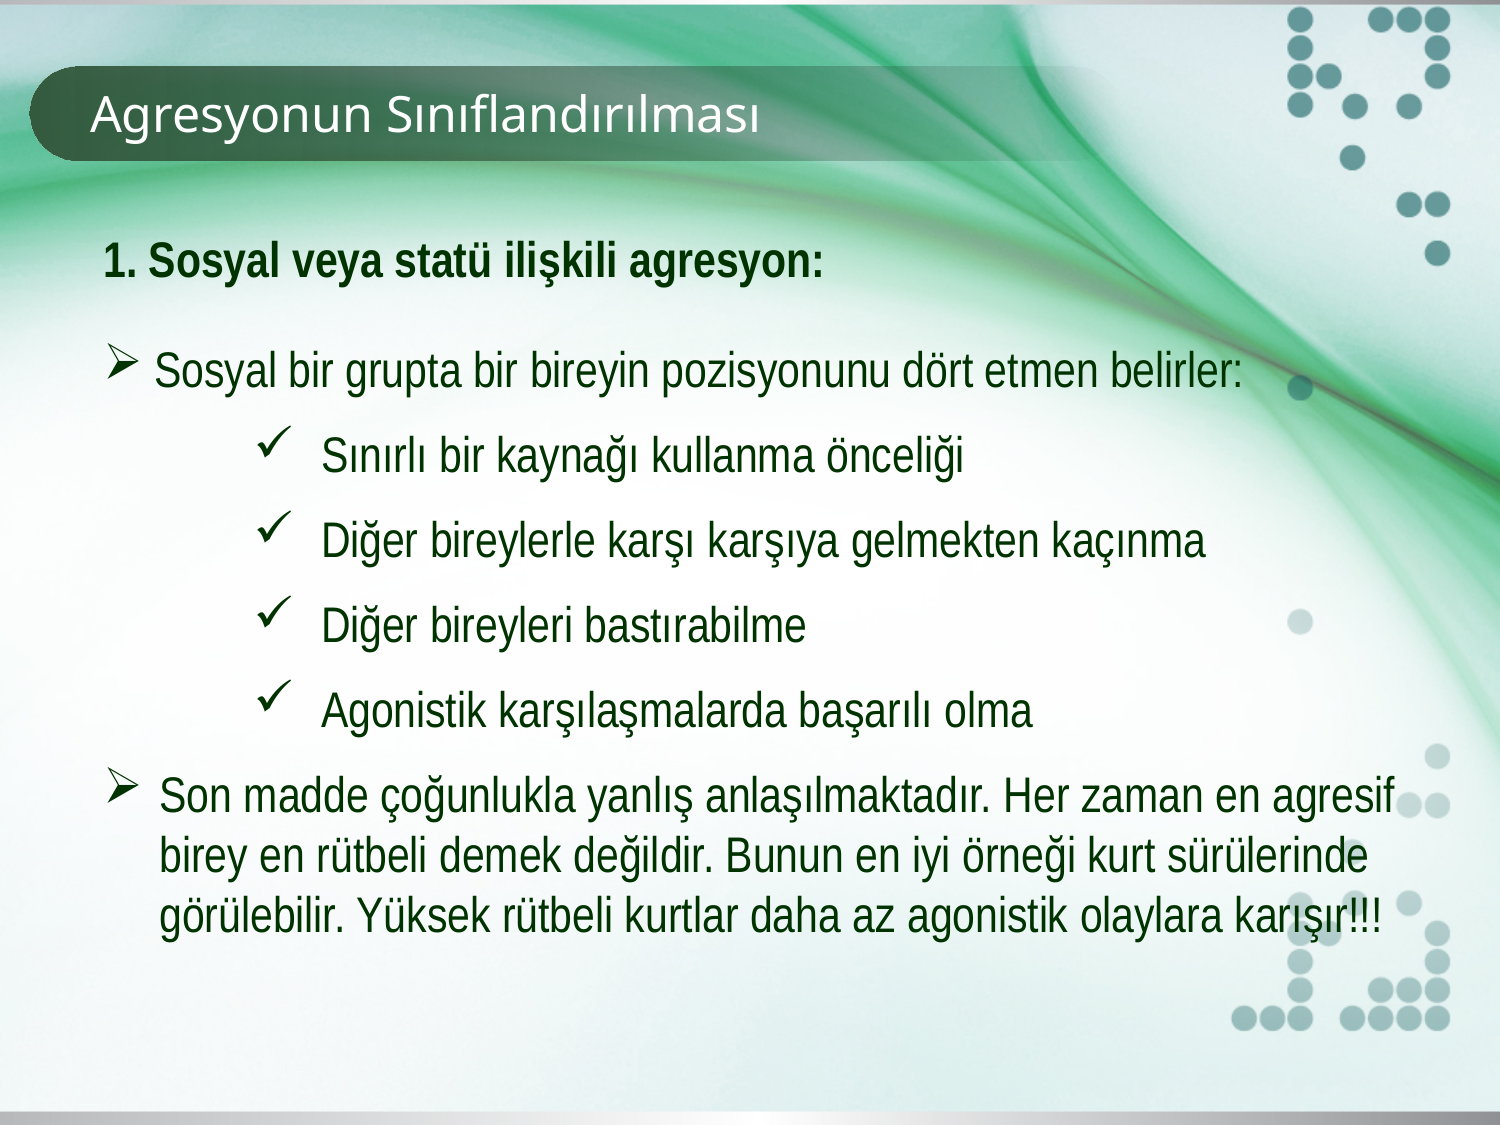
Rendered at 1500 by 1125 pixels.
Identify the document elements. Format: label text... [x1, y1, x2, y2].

picture [0, 0, 1500, 1125]
title Agresyonun Sınıflandırılması [74, 63, 1426, 162]
text_box 1. Sosyal veya statü ilişkili agresyon: Sosyal bir grupta bir bireyin pozisyonunu dört etmen belirler: Sınırlı bir kaynağı kullanma önceliği Diğer bireylerle karşı karşıya gelmekten kaçınma Diğer bireyleri bastırabilme Agonistik karşılaşmalarda başarılı olma Son madde çoğunlukla yanlış anlaşılmaktadır. Her zaman en agresif birey en rütbeli demek değildir. Bunun en iyi örneği kurt sürülerinde görülebilir. Yüksek rütbeli kurtlar daha az agonistik olaylara karışır!!! [88, 219, 1424, 950]
text_box [29, 66, 74, 161]
